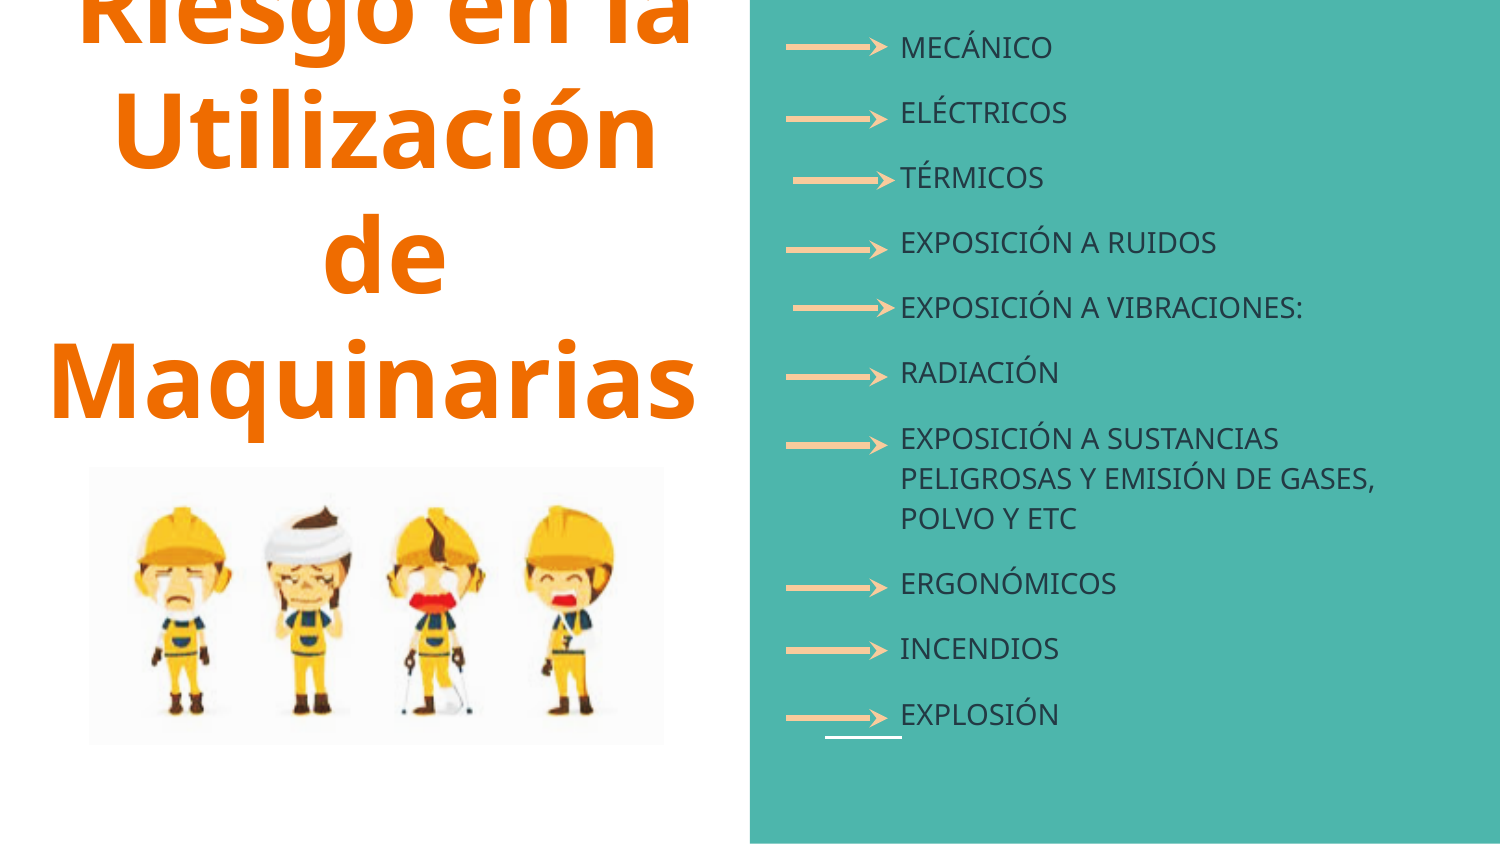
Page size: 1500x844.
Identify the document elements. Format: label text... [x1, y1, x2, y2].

picture [88, 466, 664, 746]
list MECÁNICO ELÉCTRICOS TÉRMICOS EXPOSICIÓN A RUIDOS EXPOSICIÓN A VIBRACIONES: RADIACIÓN EXPOSICIÓN A SUSTANCIAS PELIGROSAS Y EMISIÓN DE GASES, POLVO Y ETC ERGONÓMICOS INCENDIOS EXPLOSIÓN [810, 71, 1440, 766]
title Riesgo en la Utilización de Maquinarias [21, 46, 750, 454]
